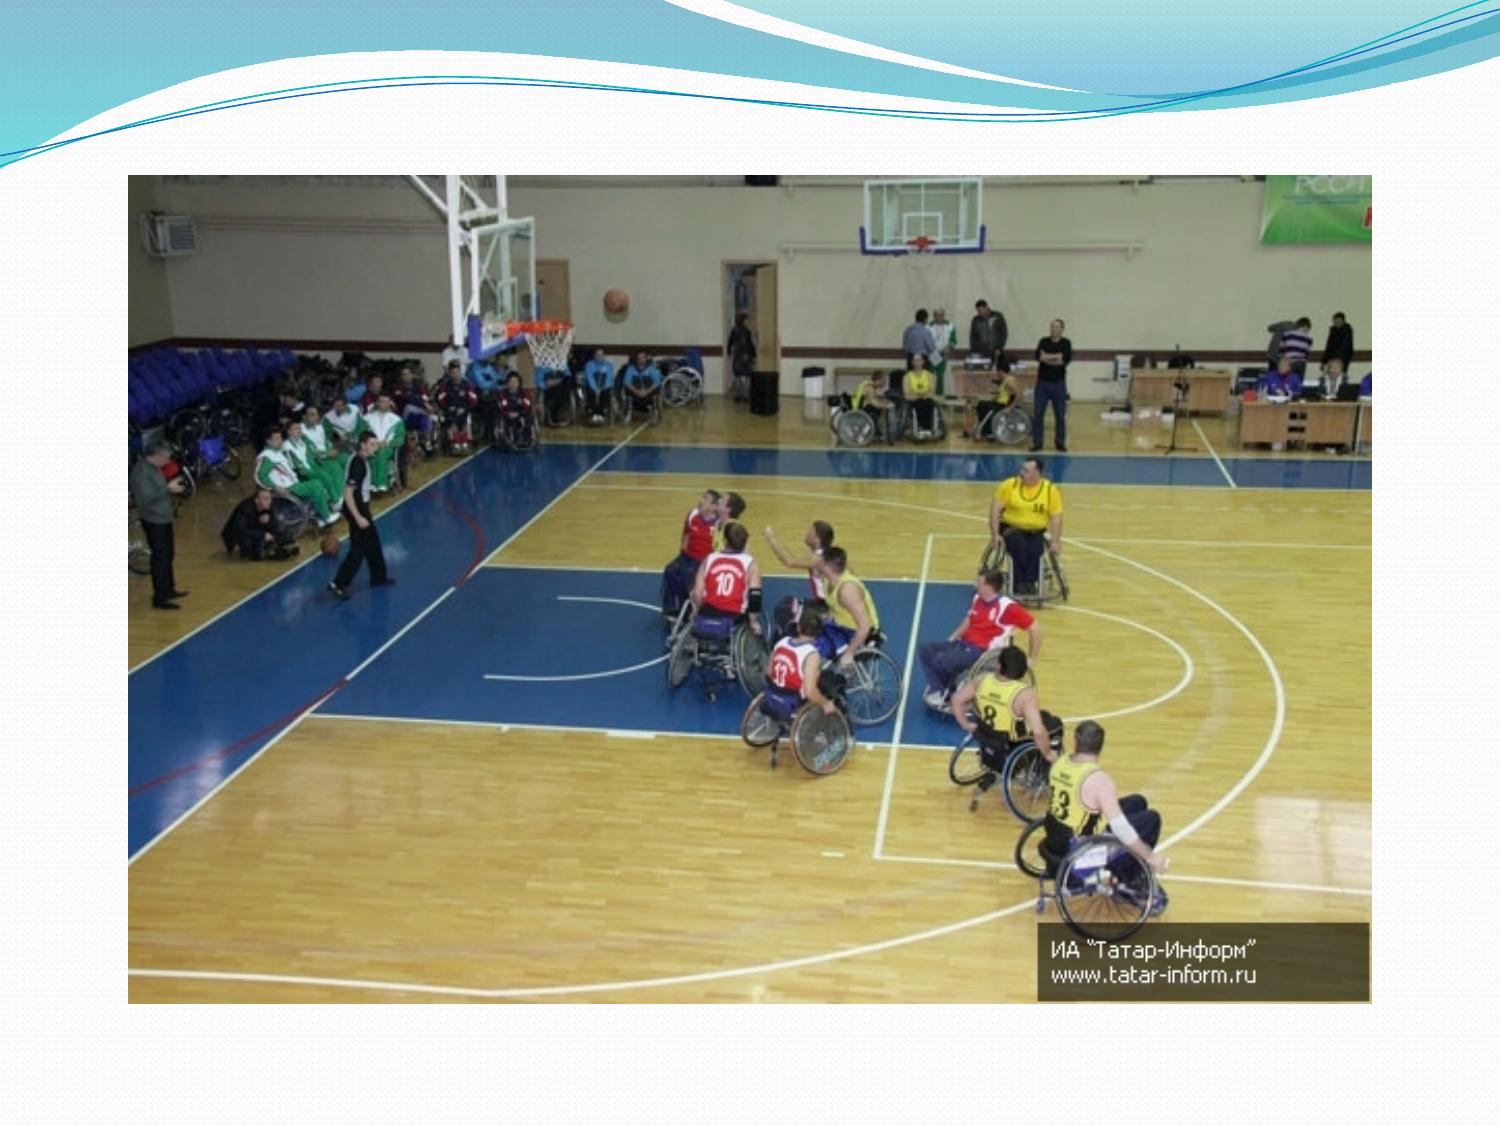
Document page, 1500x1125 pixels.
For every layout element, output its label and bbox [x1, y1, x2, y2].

picture [128, 175, 1372, 1005]
